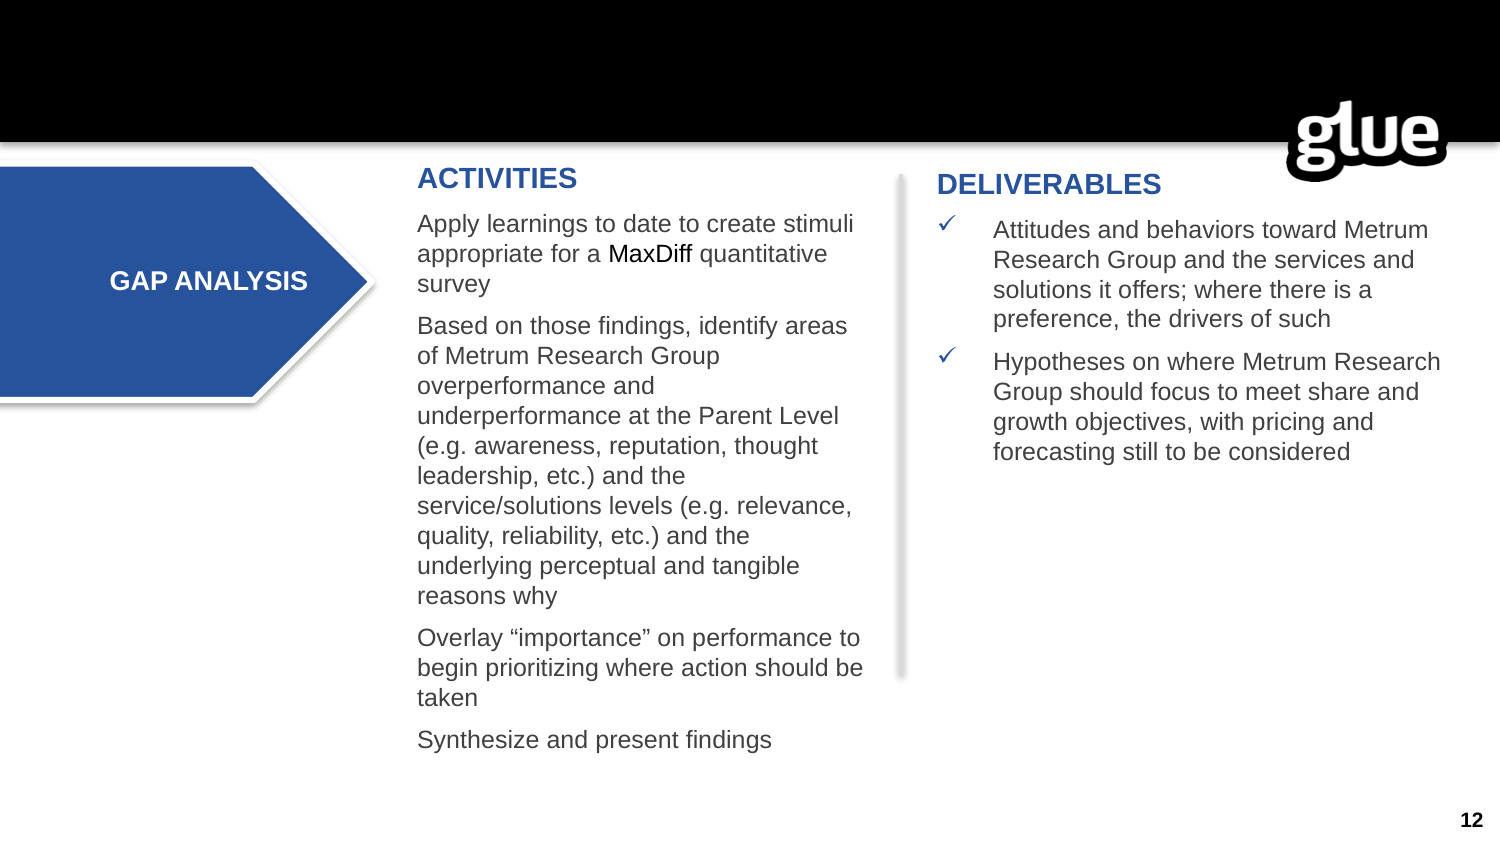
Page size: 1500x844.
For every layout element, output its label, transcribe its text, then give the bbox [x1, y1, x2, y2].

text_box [901, 157, 1461, 806]
text_box ACTIVITIES Apply learnings to date to create stimuli appropriate for a MaxDiff quantitative survey Based on those findings, identify areas of Metrum Research Group overperformance and underperformance at the Parent Level (e.g. awareness, reputation, thought leadership, etc.) and the service/solutions levels (e.g. relevance, quality, reliability, etc.) and the underlying perceptual and tangible reasons why Overlay “importance” on performance to begin prioritizing where action should be taken Synthesize and present findings [402, 152, 881, 841]
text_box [0, 163, 373, 401]
text_box 12 [1443, 798, 1500, 844]
picture [1286, 90, 1449, 157]
